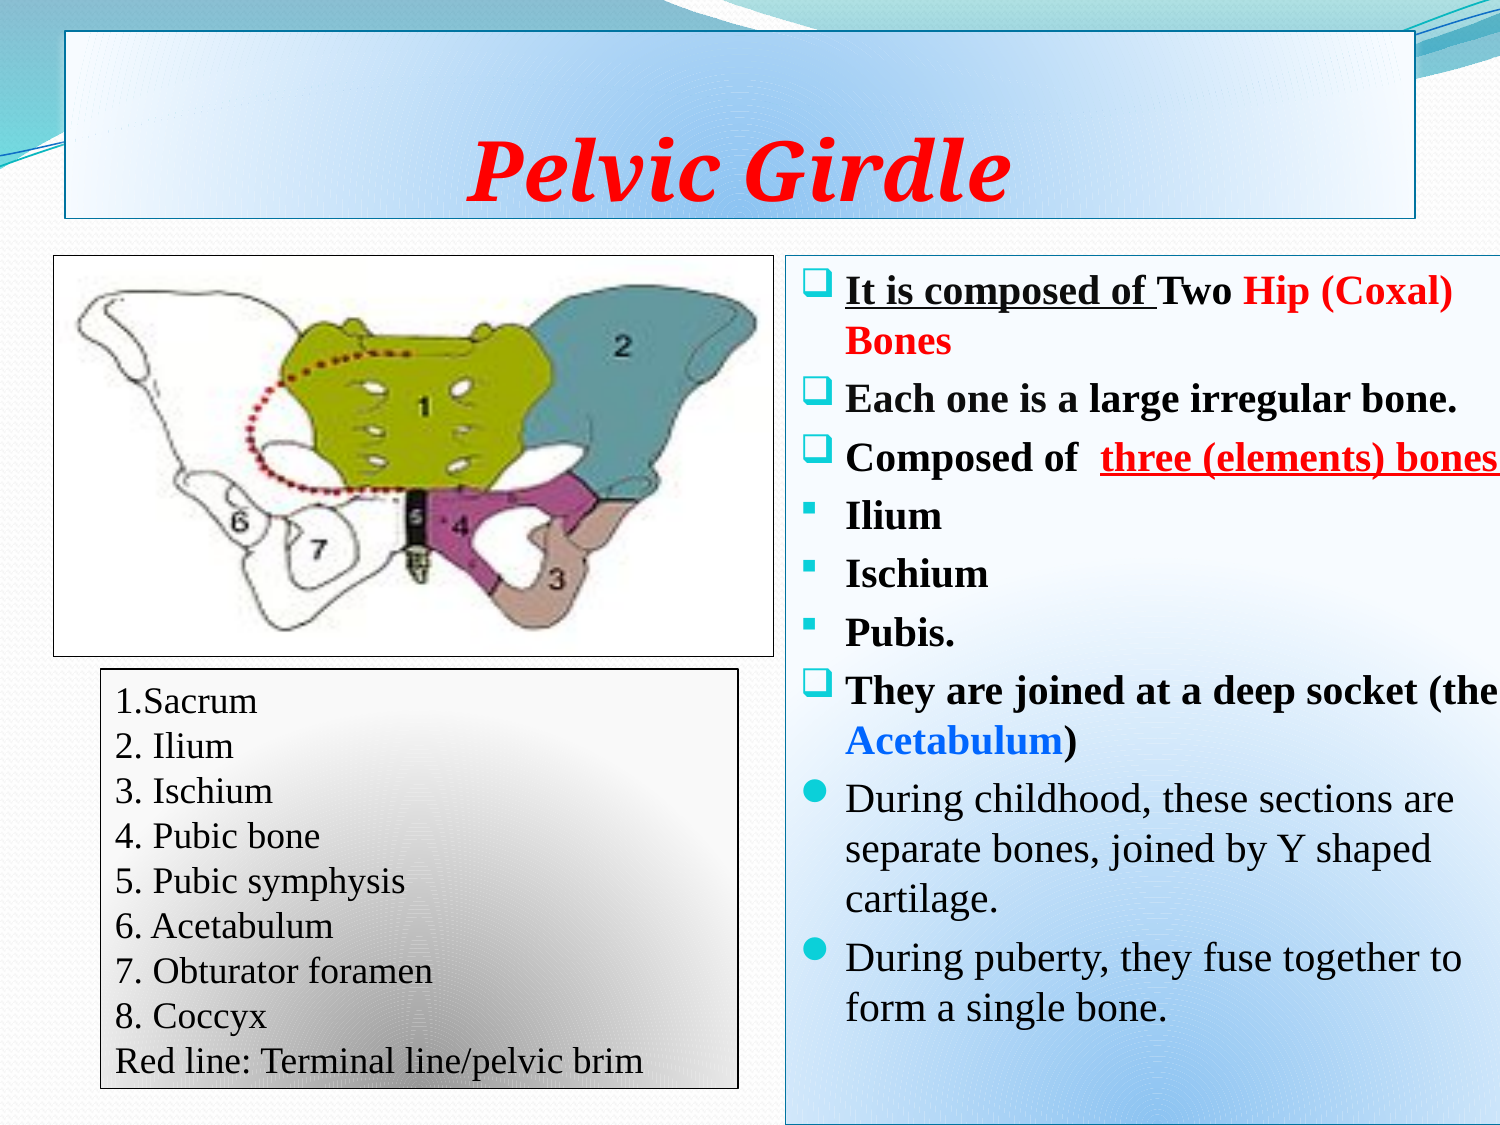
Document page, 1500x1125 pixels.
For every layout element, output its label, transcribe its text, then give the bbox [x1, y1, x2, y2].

title Pelvic Girdle [64, 30, 1416, 219]
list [52, 255, 774, 658]
list It is composed of Two Hip (Coxal) Bones Each one is a large irregular bone. Composed of three (elements) bones: Ilium Ischium Pubis. They are joined at a deep socket (the Acetabulum) During childhood, these sections are separate bones, joined by Y shaped cartilage. During puberty, they fuse together to form a single bone. [785, 255, 1500, 1125]
text_box 1.Sacrum 2. Ilium 3. Ischium 4. Pubic bone 5. Pubic symphysis 6. Acetabulum 7. Obturator foramen 8. Coccyx Red line: Terminal line/pelvic brim [100, 670, 739, 1089]
